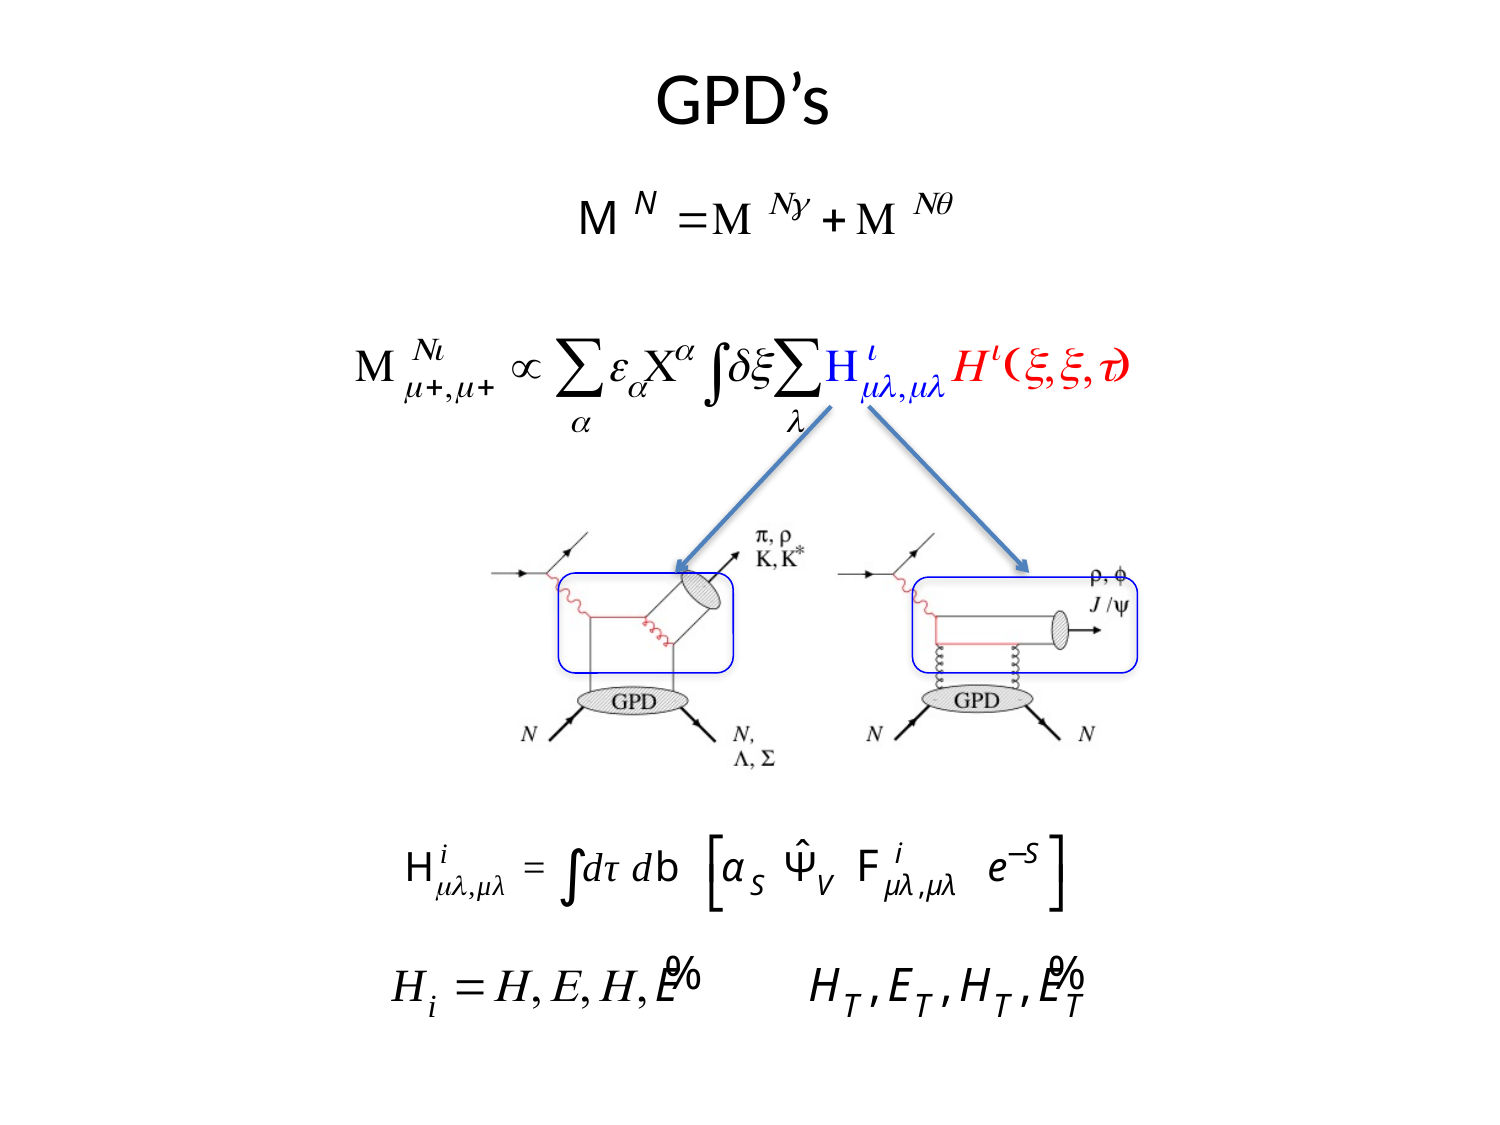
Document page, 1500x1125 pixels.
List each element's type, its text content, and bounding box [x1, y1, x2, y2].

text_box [381, 950, 1138, 1029]
text_box GPD’s [640, 41, 847, 147]
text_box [348, 176, 1138, 778]
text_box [398, 826, 1069, 915]
